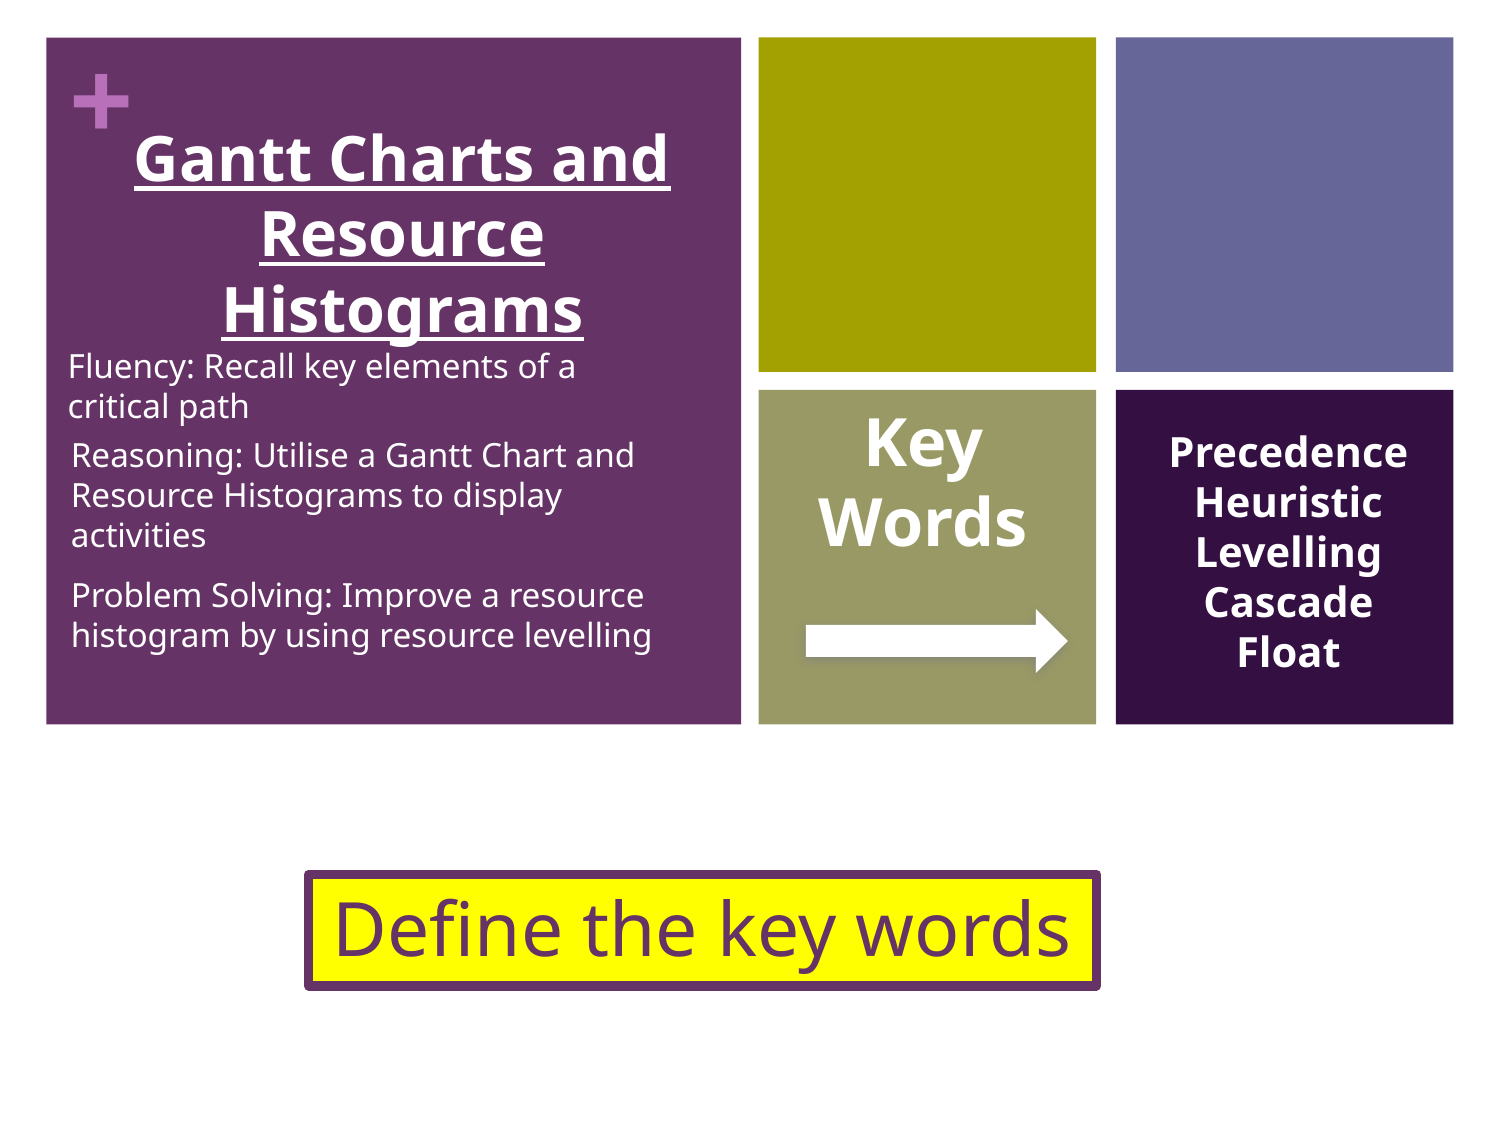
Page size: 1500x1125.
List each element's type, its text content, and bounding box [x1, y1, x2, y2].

text_box Reasoning: Utilise a Gantt Chart and Resource Histograms to display activities [55, 421, 703, 541]
text_box Precedence Heuristic Levelling Cascade Float [1143, 357, 1434, 745]
text_box Gantt Charts and Resource Histograms [75, 111, 729, 353]
text_box Key Words [778, 285, 1068, 673]
text_box Problem Solving: Improve a resource histogram by using resource levelling [55, 541, 703, 687]
text_box [804, 607, 1069, 675]
text_box Fluency: Recall key elements of a critical path [52, 312, 651, 458]
text_box Define the key words [308, 874, 1097, 986]
